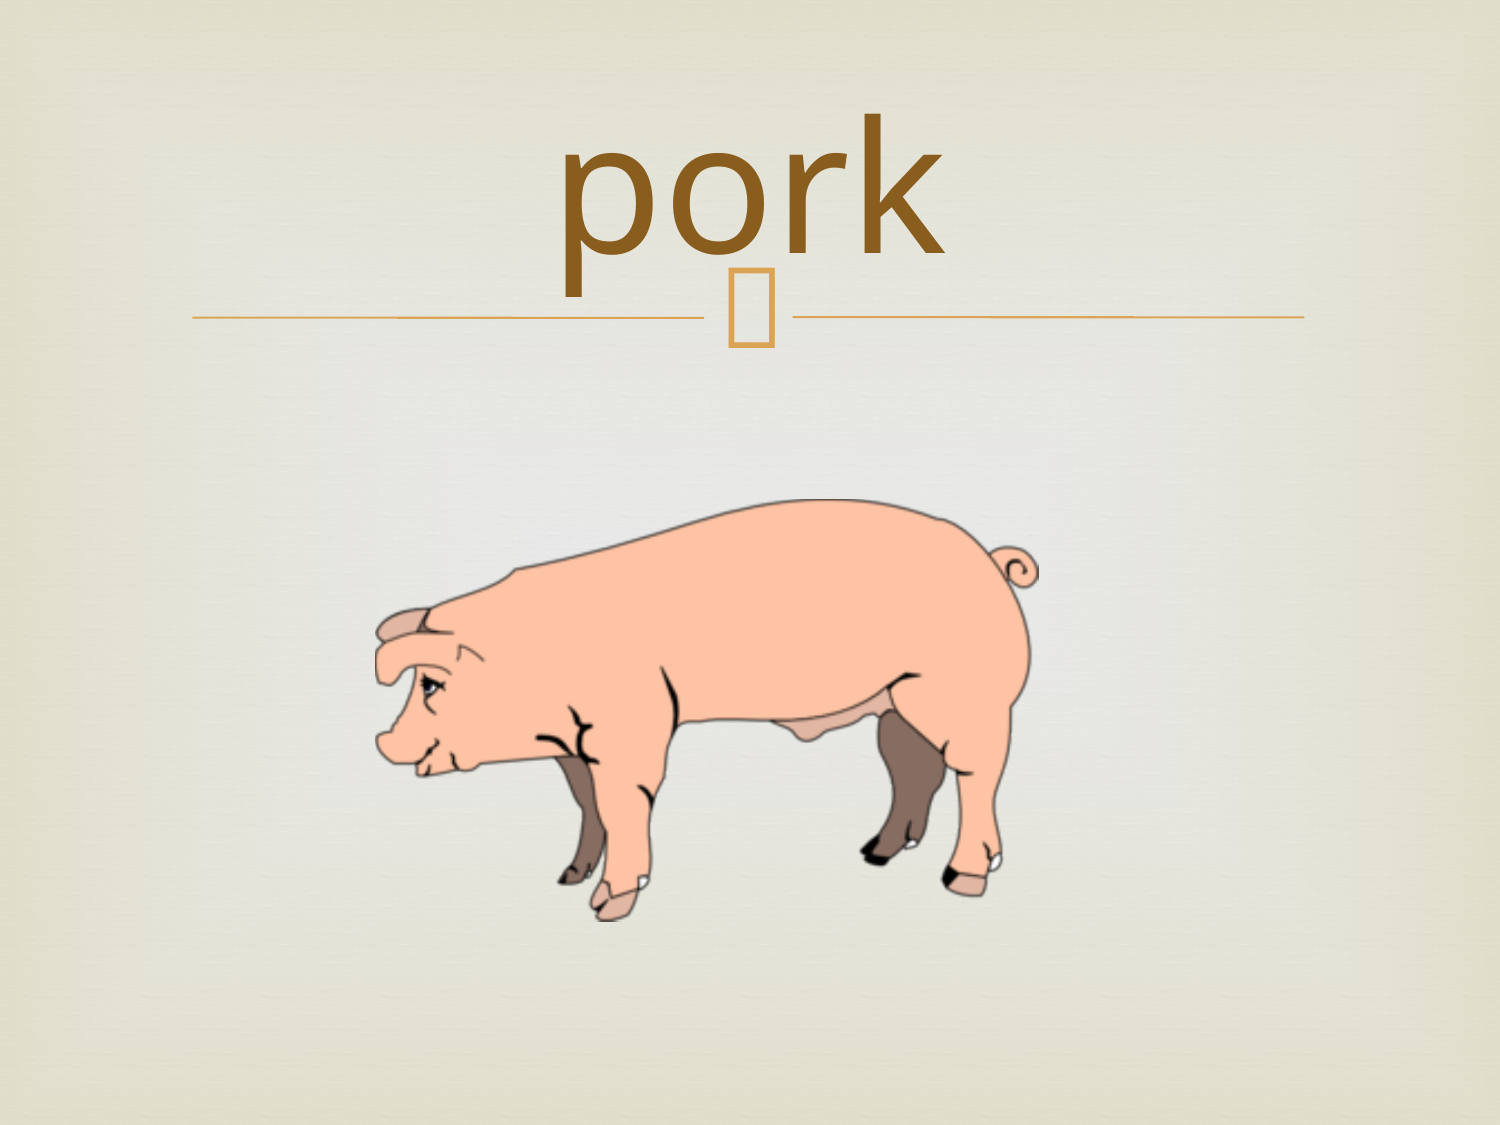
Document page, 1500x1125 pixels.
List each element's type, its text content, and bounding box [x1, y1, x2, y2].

title pork [112, 93, 1386, 267]
picture [374, 499, 1040, 922]
